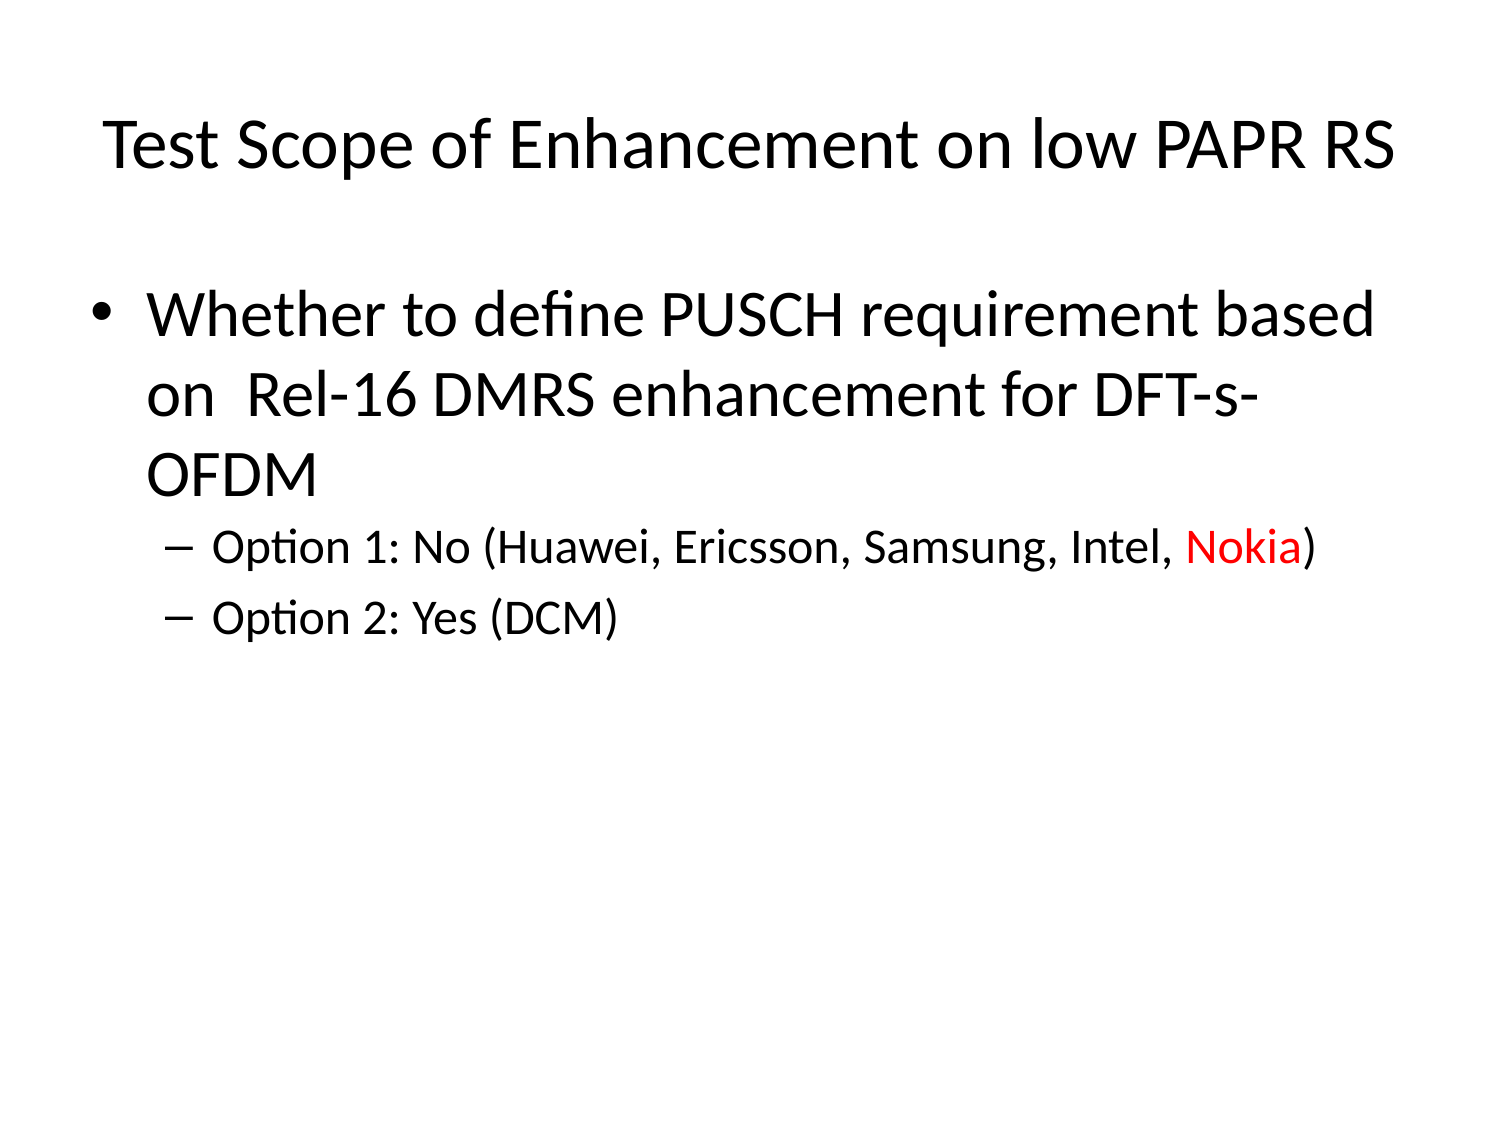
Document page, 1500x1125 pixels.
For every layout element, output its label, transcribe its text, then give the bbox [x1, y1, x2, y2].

list Whether to define PUSCH requirement based on Rel-16 DMRS enhancement for DFT-s-OFDM Option 1: No (Huawei, Ericsson, Samsung, Intel, Nokia) Option 2: Yes (DCM) [75, 262, 1425, 1005]
title Test Scope of Enhancement on low PAPR RS [75, 45, 1425, 233]
